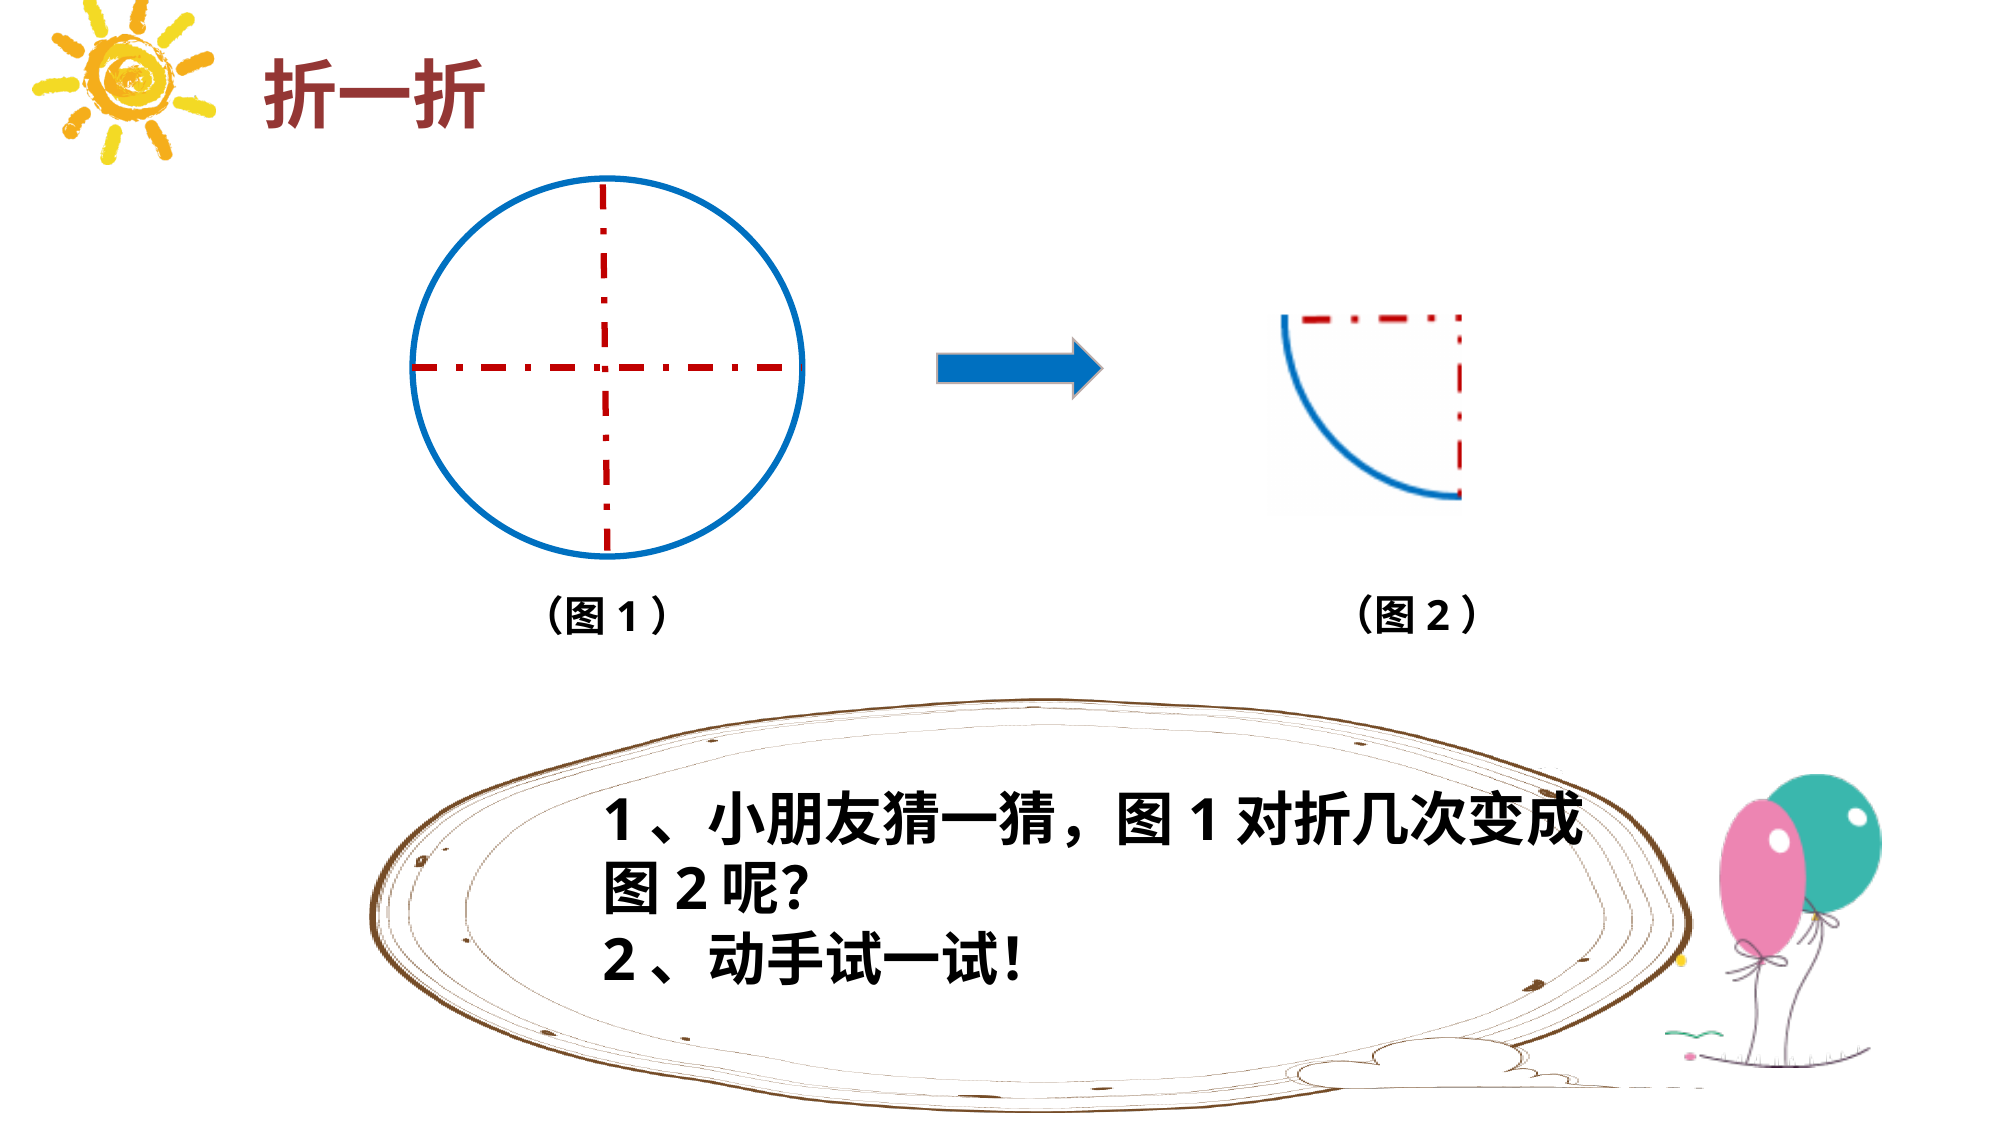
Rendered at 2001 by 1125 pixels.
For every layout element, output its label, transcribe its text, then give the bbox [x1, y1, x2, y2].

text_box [602, 184, 608, 551]
text_box 折一折 [247, 40, 514, 146]
text_box （图1） [508, 582, 707, 648]
picture [1264, 315, 1465, 515]
text_box （图2） [1317, 581, 1517, 647]
picture [32, 0, 216, 165]
picture [369, 698, 1882, 1113]
text_box [411, 177, 804, 558]
text_box [936, 336, 1105, 401]
